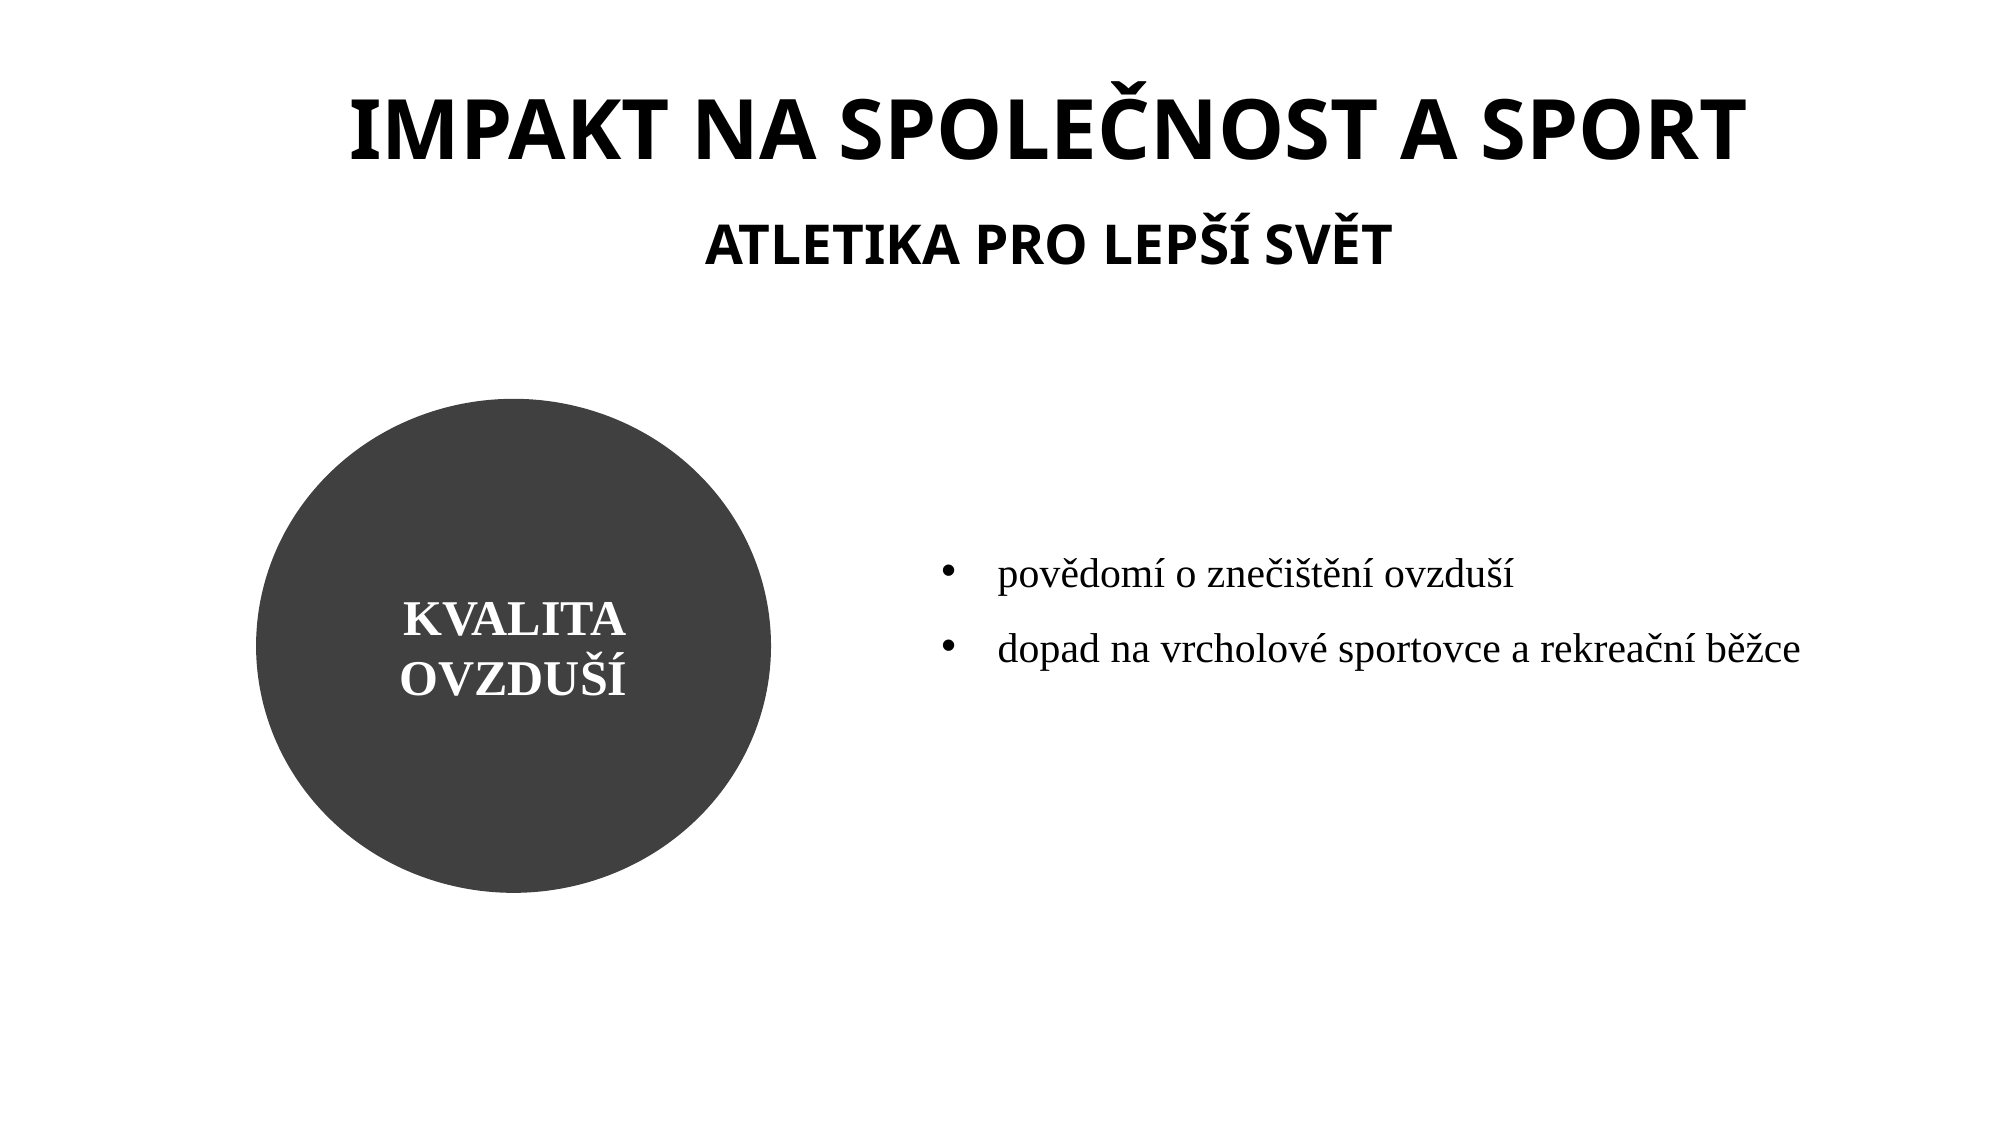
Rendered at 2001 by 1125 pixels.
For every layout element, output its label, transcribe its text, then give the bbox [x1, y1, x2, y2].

text_box KVALITA OVZDUŠÍ [255, 397, 773, 894]
text_box IMPAKT NA SPOLEČNOST A SPORT ATLETIKA PRO LEPŠÍ SVĚT [302, 0, 1800, 302]
text_box povědomí o znečištění ovzduší dopad na vrcholové sportovce a rekreační běžce [926, 513, 1904, 948]
